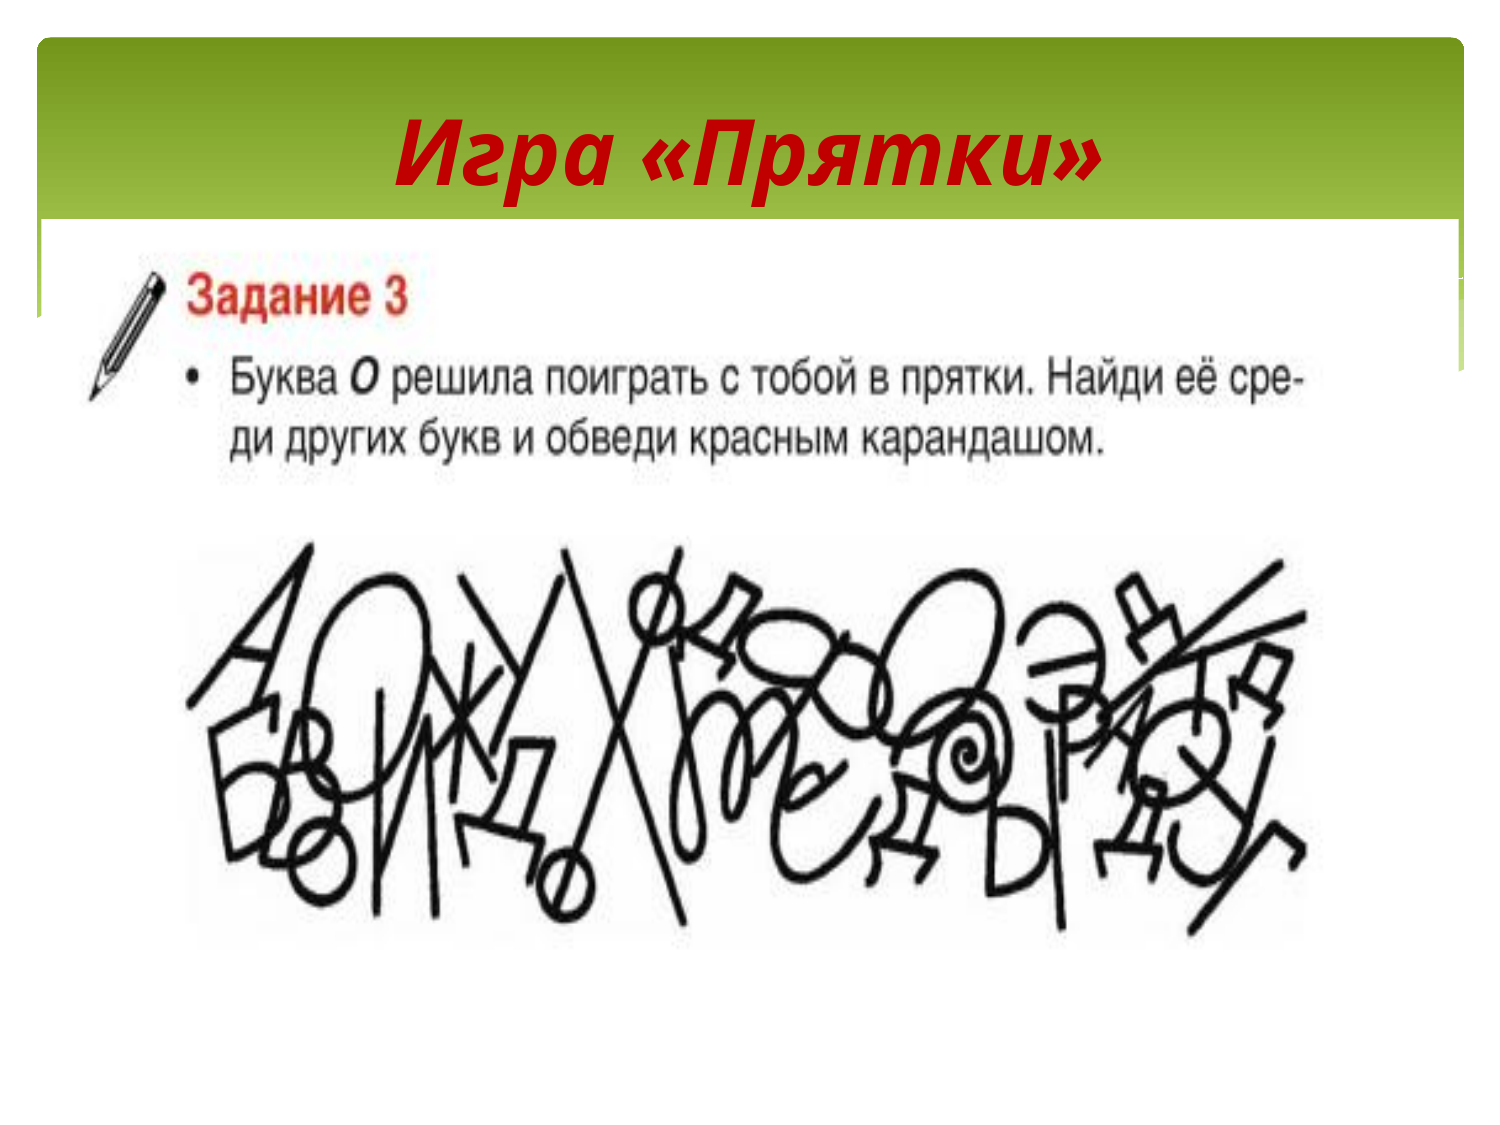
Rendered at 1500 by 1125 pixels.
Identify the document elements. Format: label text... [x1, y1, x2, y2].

title Игра «Прятки» [75, 78, 1425, 217]
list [41, 219, 1459, 1012]
